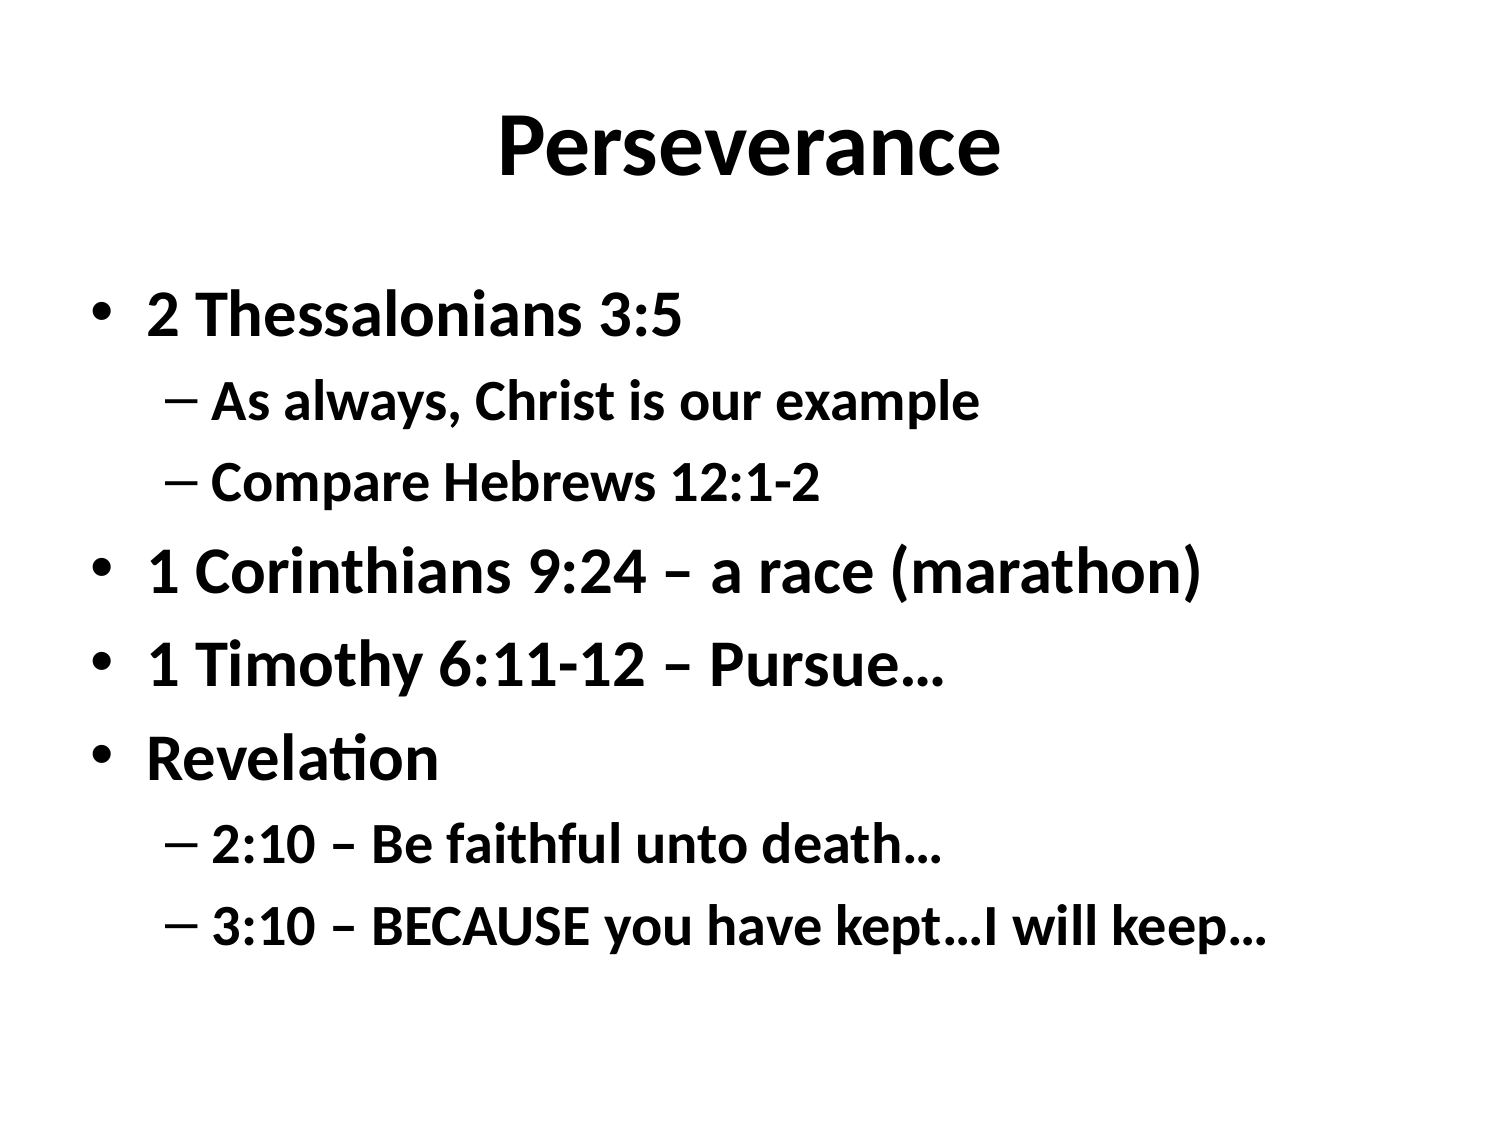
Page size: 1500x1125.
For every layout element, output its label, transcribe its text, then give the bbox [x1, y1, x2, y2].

title Perseverance [75, 45, 1425, 233]
list 2 Thessalonians 3:5 As always, Christ is our example Compare Hebrews 12:1-2 1 Corinthians 9:24 – a race (marathon) 1 Timothy 6:11-12 – Pursue… Revelation 2:10 – Be faithful unto death… 3:10 – BECAUSE you have kept…I will keep… [75, 262, 1425, 1100]
